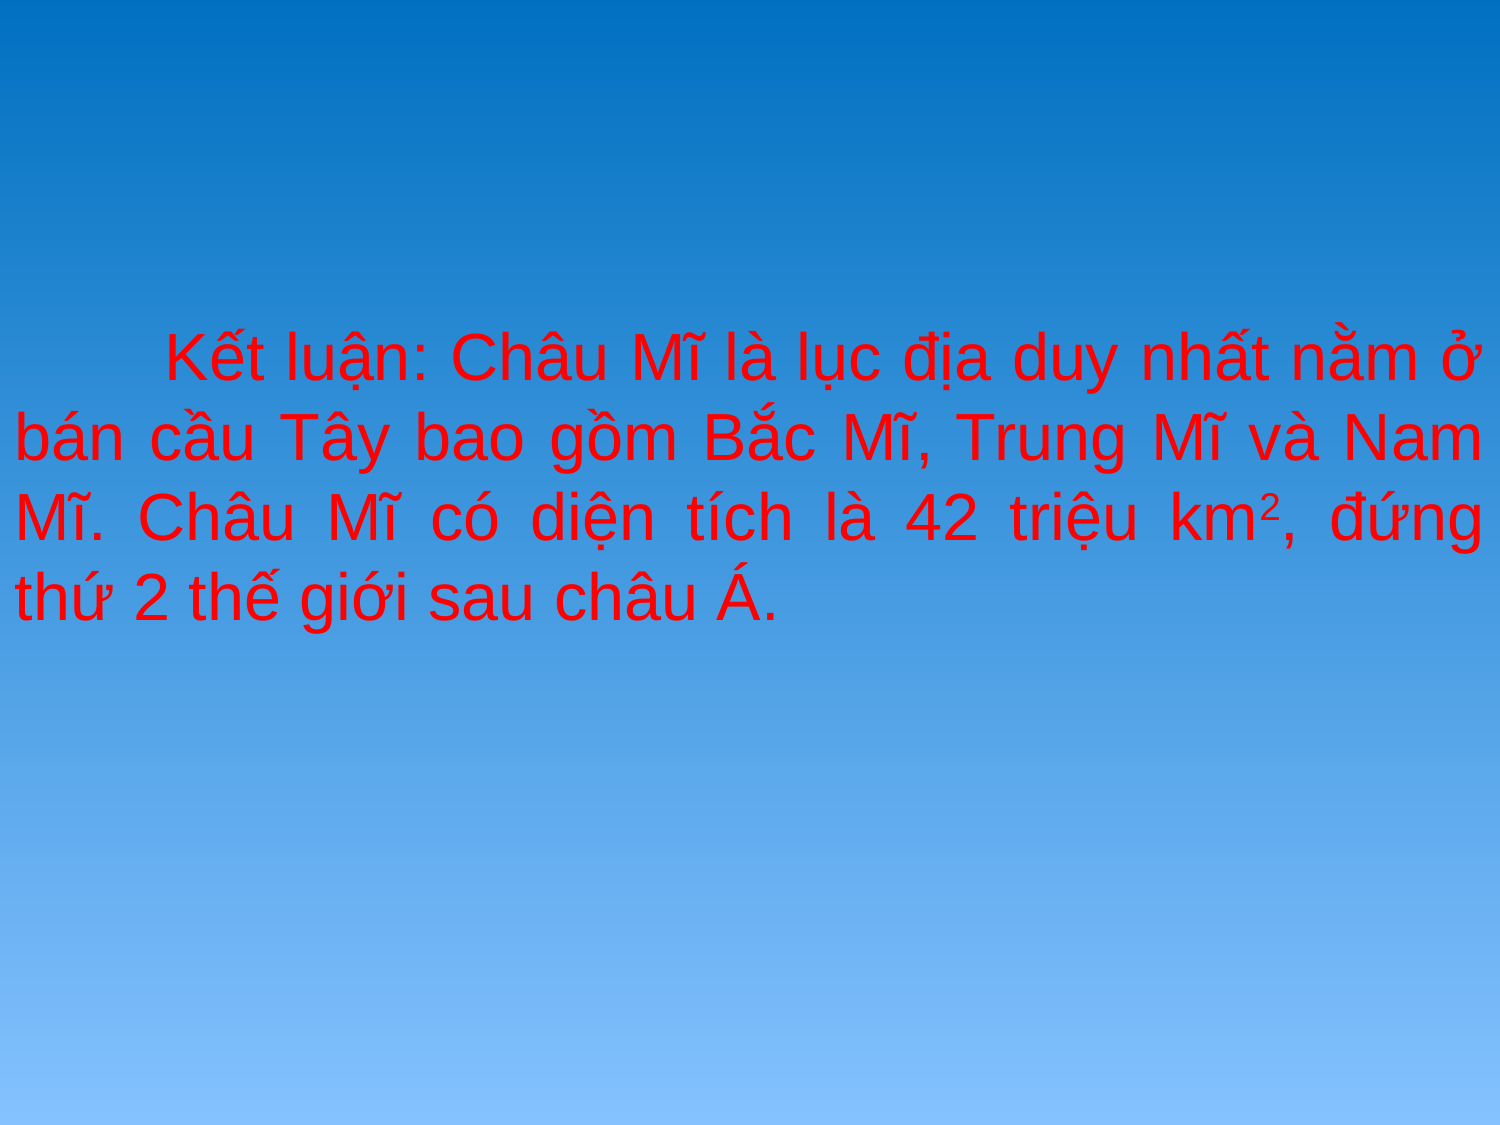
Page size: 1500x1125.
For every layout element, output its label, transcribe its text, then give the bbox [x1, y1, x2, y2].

text_box Kết luận: Châu Mĩ là lục địa duy nhất nằm ở bán cầu Tây bao gồm Bắc Mĩ, Trung Mĩ và Nam Mĩ. Châu Mĩ có diện tích là 42 triệu km2, đứng thứ 2 thế giới sau châu Á. [0, 306, 1500, 641]
